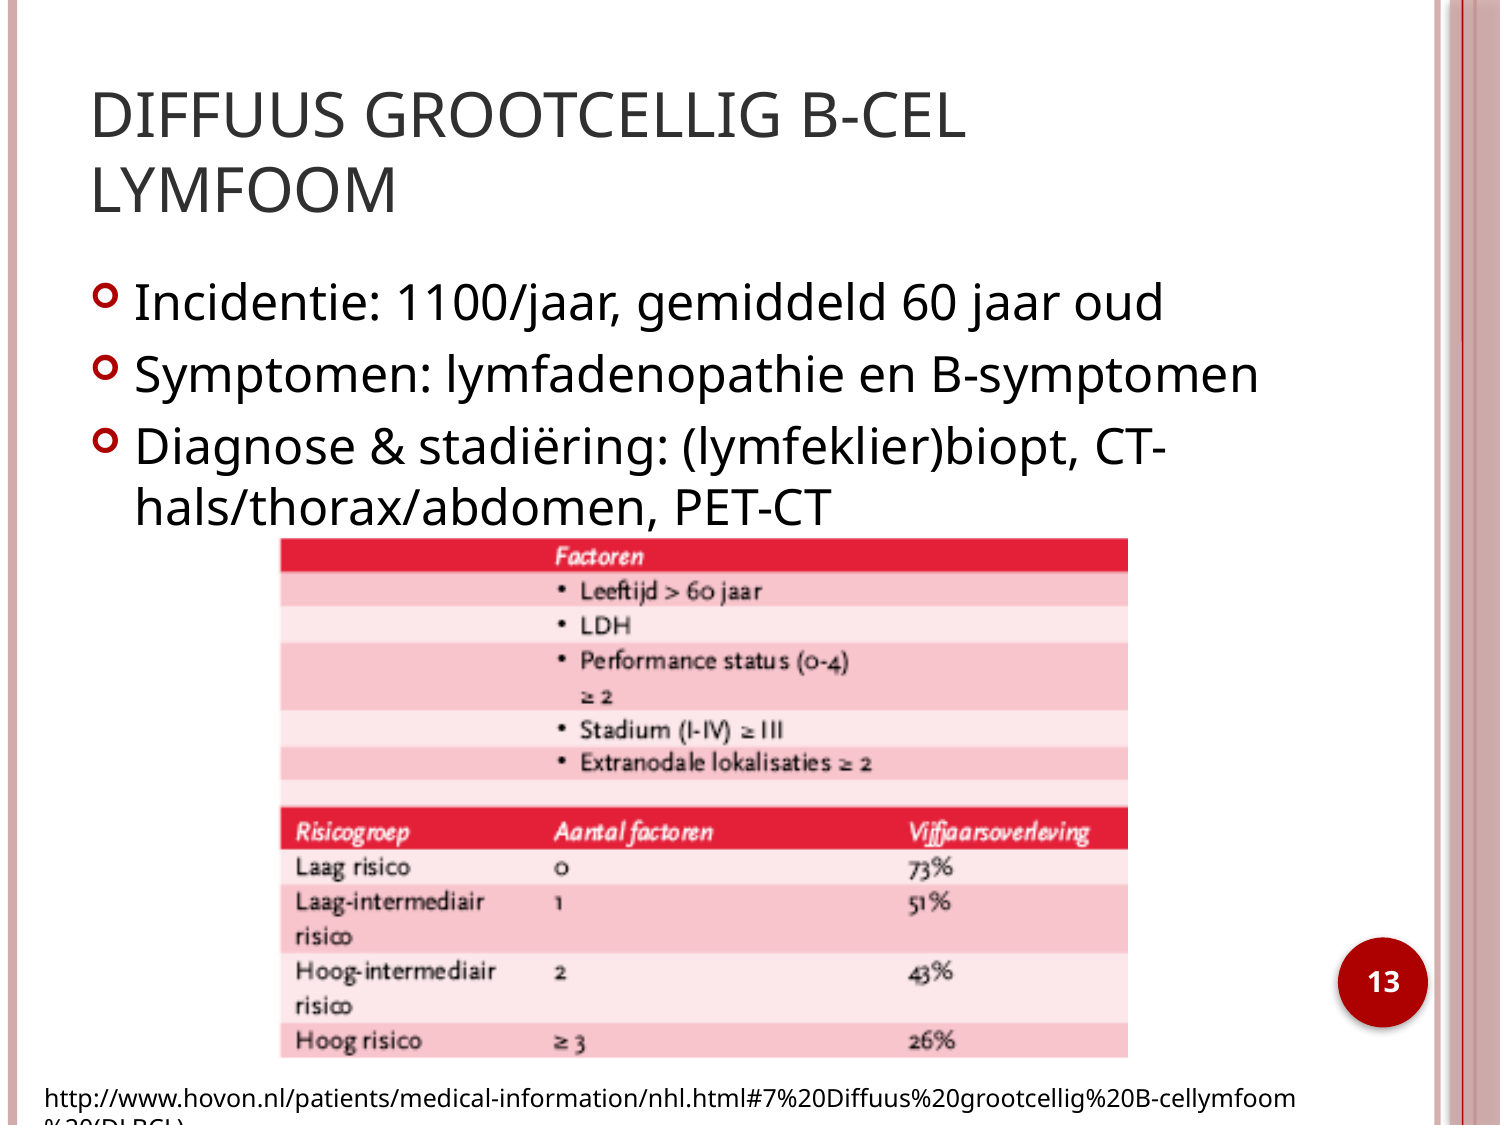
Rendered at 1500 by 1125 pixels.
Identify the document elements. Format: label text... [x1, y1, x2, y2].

picture [276, 538, 1129, 1063]
list Incidentie: 1100/jaar, gemiddeld 60 jaar oud Symptomen: lymfadenopathie en B-symptomen Diagnose & stadiëring: (lymfeklier)biopt, CT-hals/thorax/abdomen, PET-CT [75, 262, 1300, 1074]
text_box http://www.hovon.nl/patients/medical-information/nhl.html#7%20Diffuus%20grootcellig%20B-cellymfoom%20(DLBCL) [29, 1074, 1436, 1125]
slide_number 13 [1333, 940, 1434, 1027]
title Diffuus grootcellig B-cel lymfoom [75, 45, 1300, 233]
